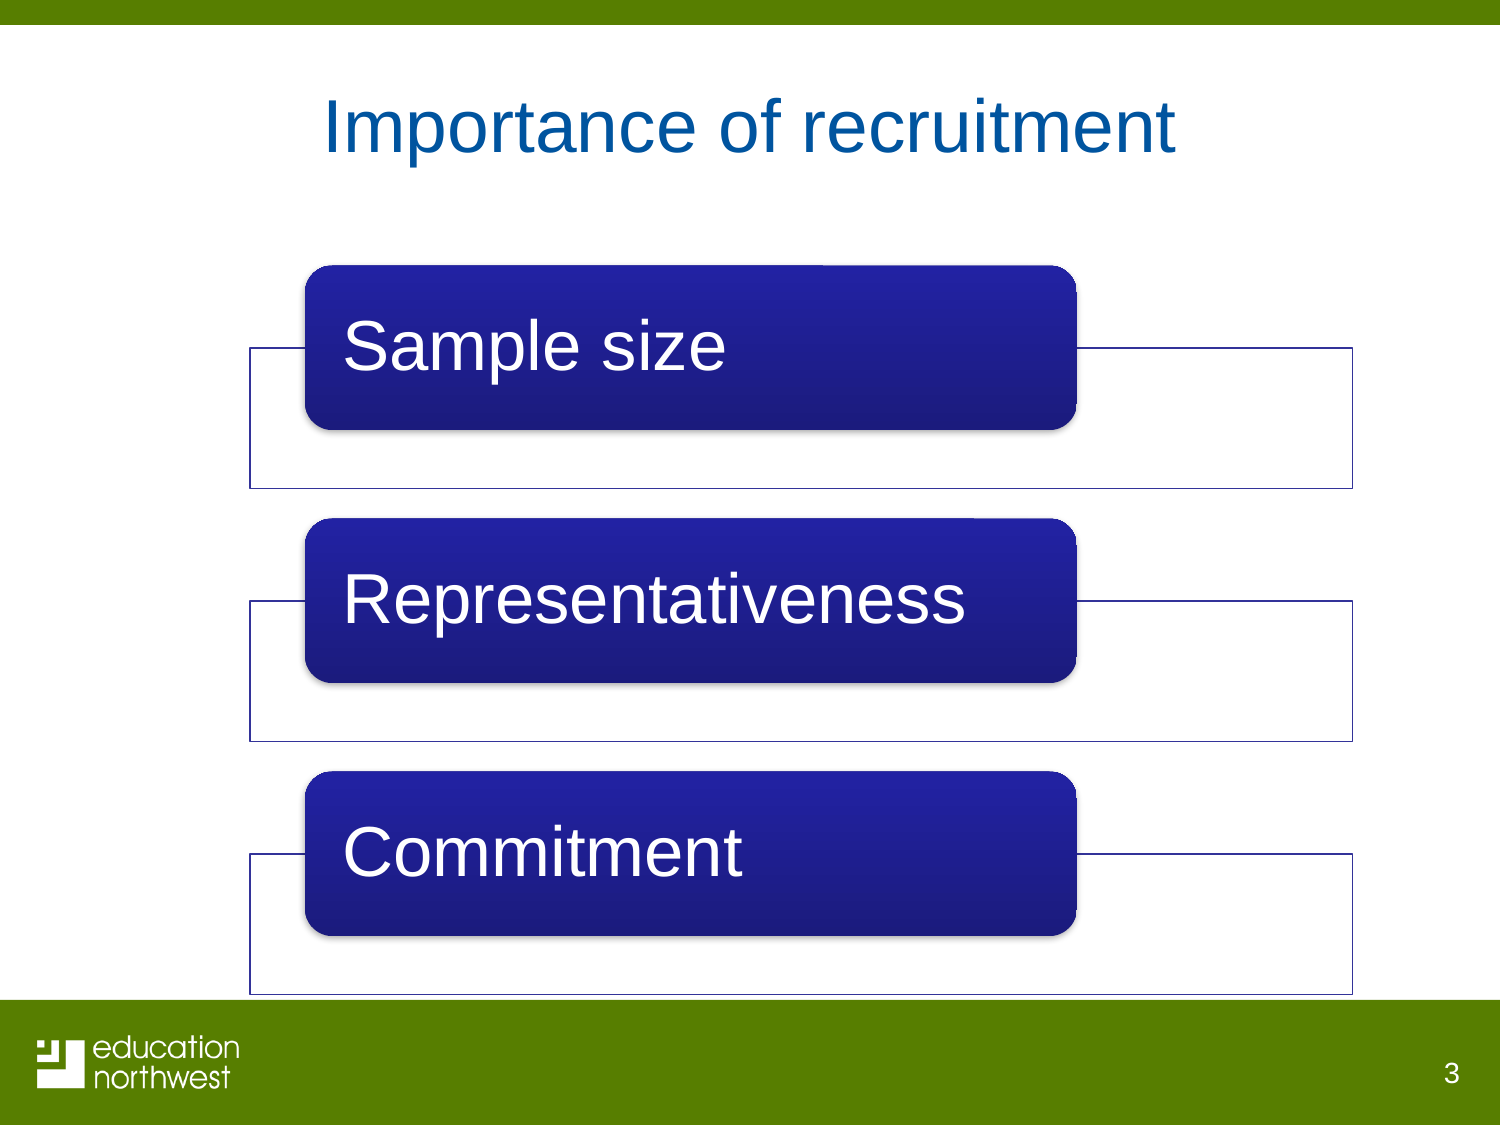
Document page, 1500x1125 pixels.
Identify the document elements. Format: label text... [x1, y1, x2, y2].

title Importance of recruitment [74, 44, 1426, 201]
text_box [249, 262, 1353, 998]
slide_number 3 [1324, 1046, 1476, 1125]
picture [0, 998, 275, 1125]
